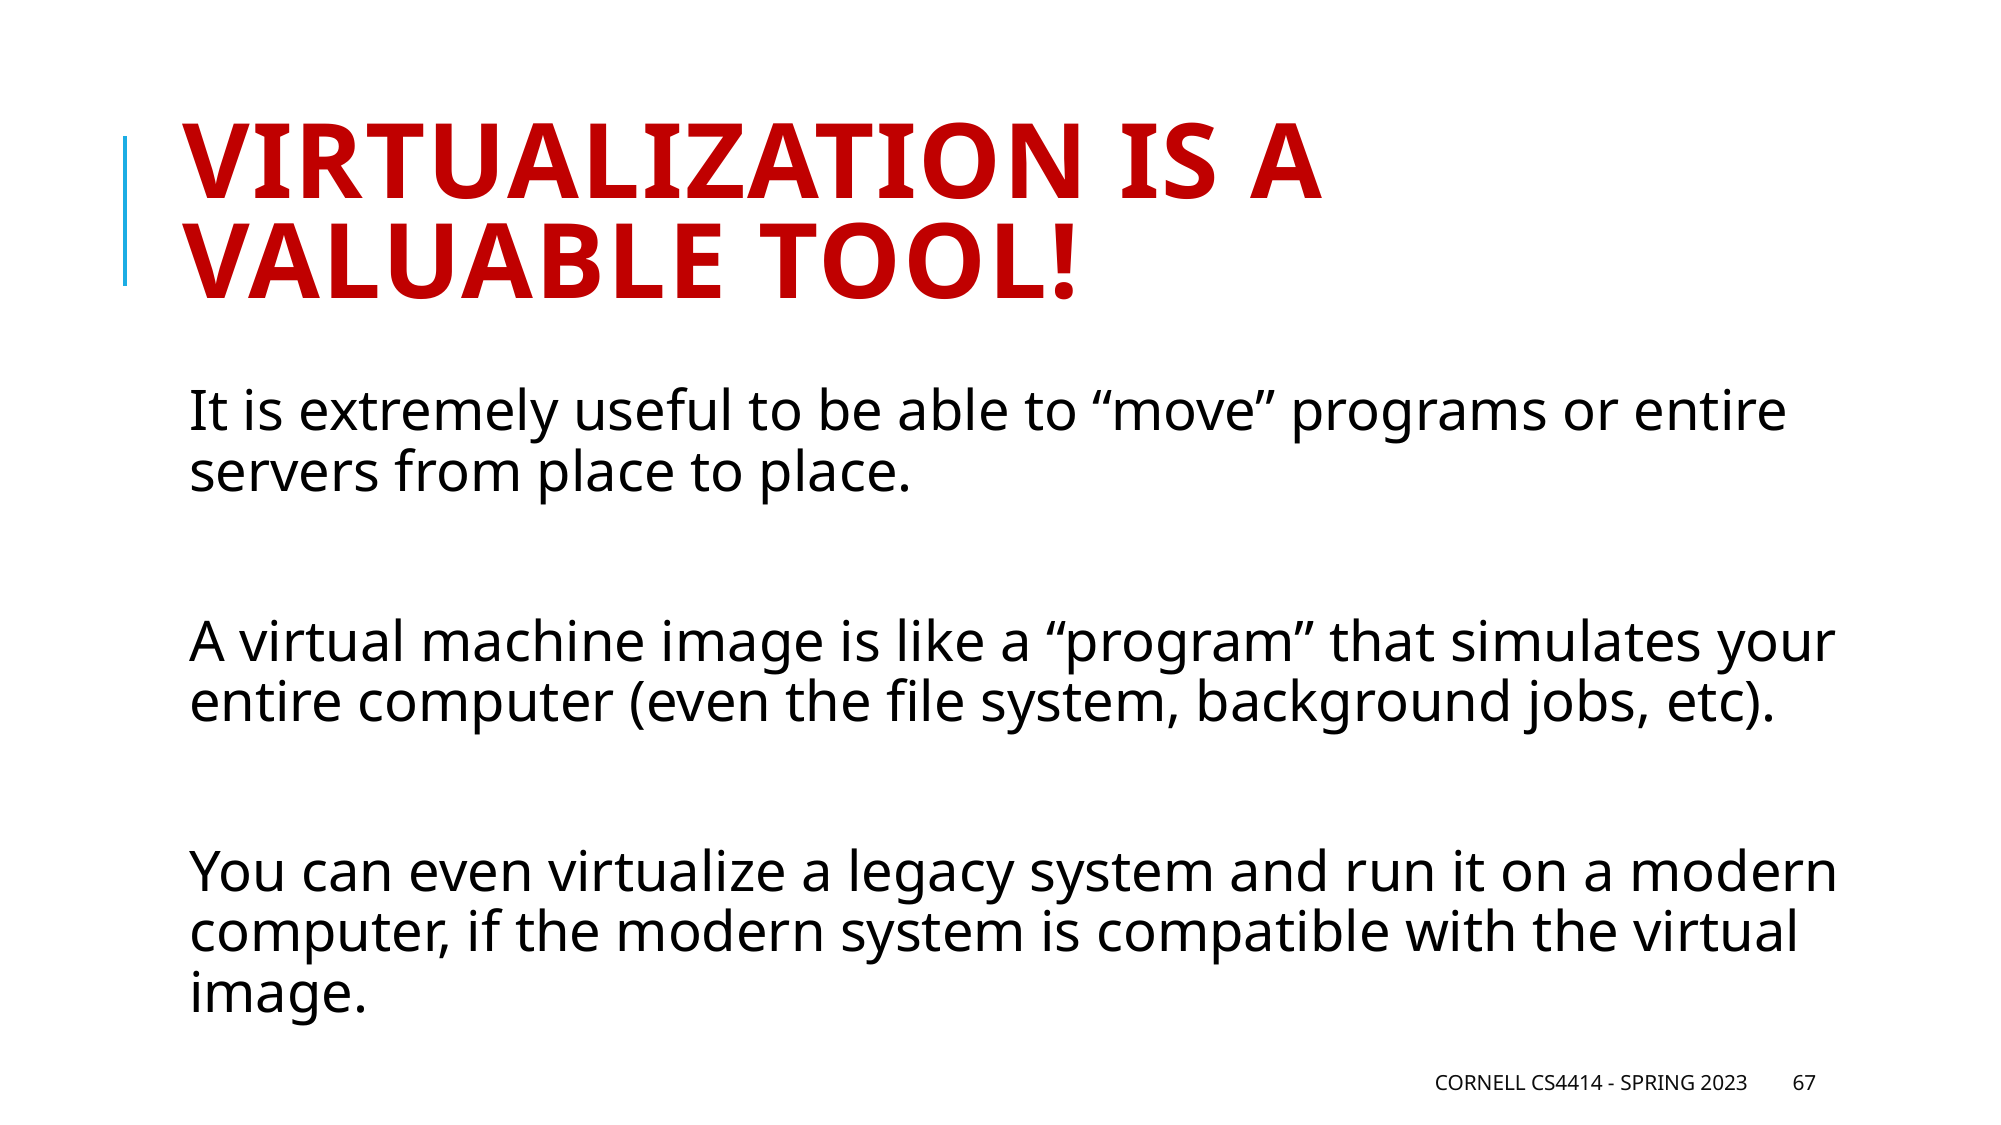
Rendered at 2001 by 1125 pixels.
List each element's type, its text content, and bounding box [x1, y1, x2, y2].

list It is extremely useful to be able to “move” programs or entire servers from place to place. A virtual machine image is like a “program” that simulates your entire computer (even the file system, background jobs, etc). You can even virtualize a legacy system and run it on a modern computer, if the modern system is compatible with the virtual image. [168, 375, 1914, 1035]
title virtualization is a valuable tool! [168, 96, 1914, 342]
footer Cornell CS4414 - Spring 2023 [794, 1061, 1763, 1107]
slide_number 67 [1777, 1061, 1938, 1107]
